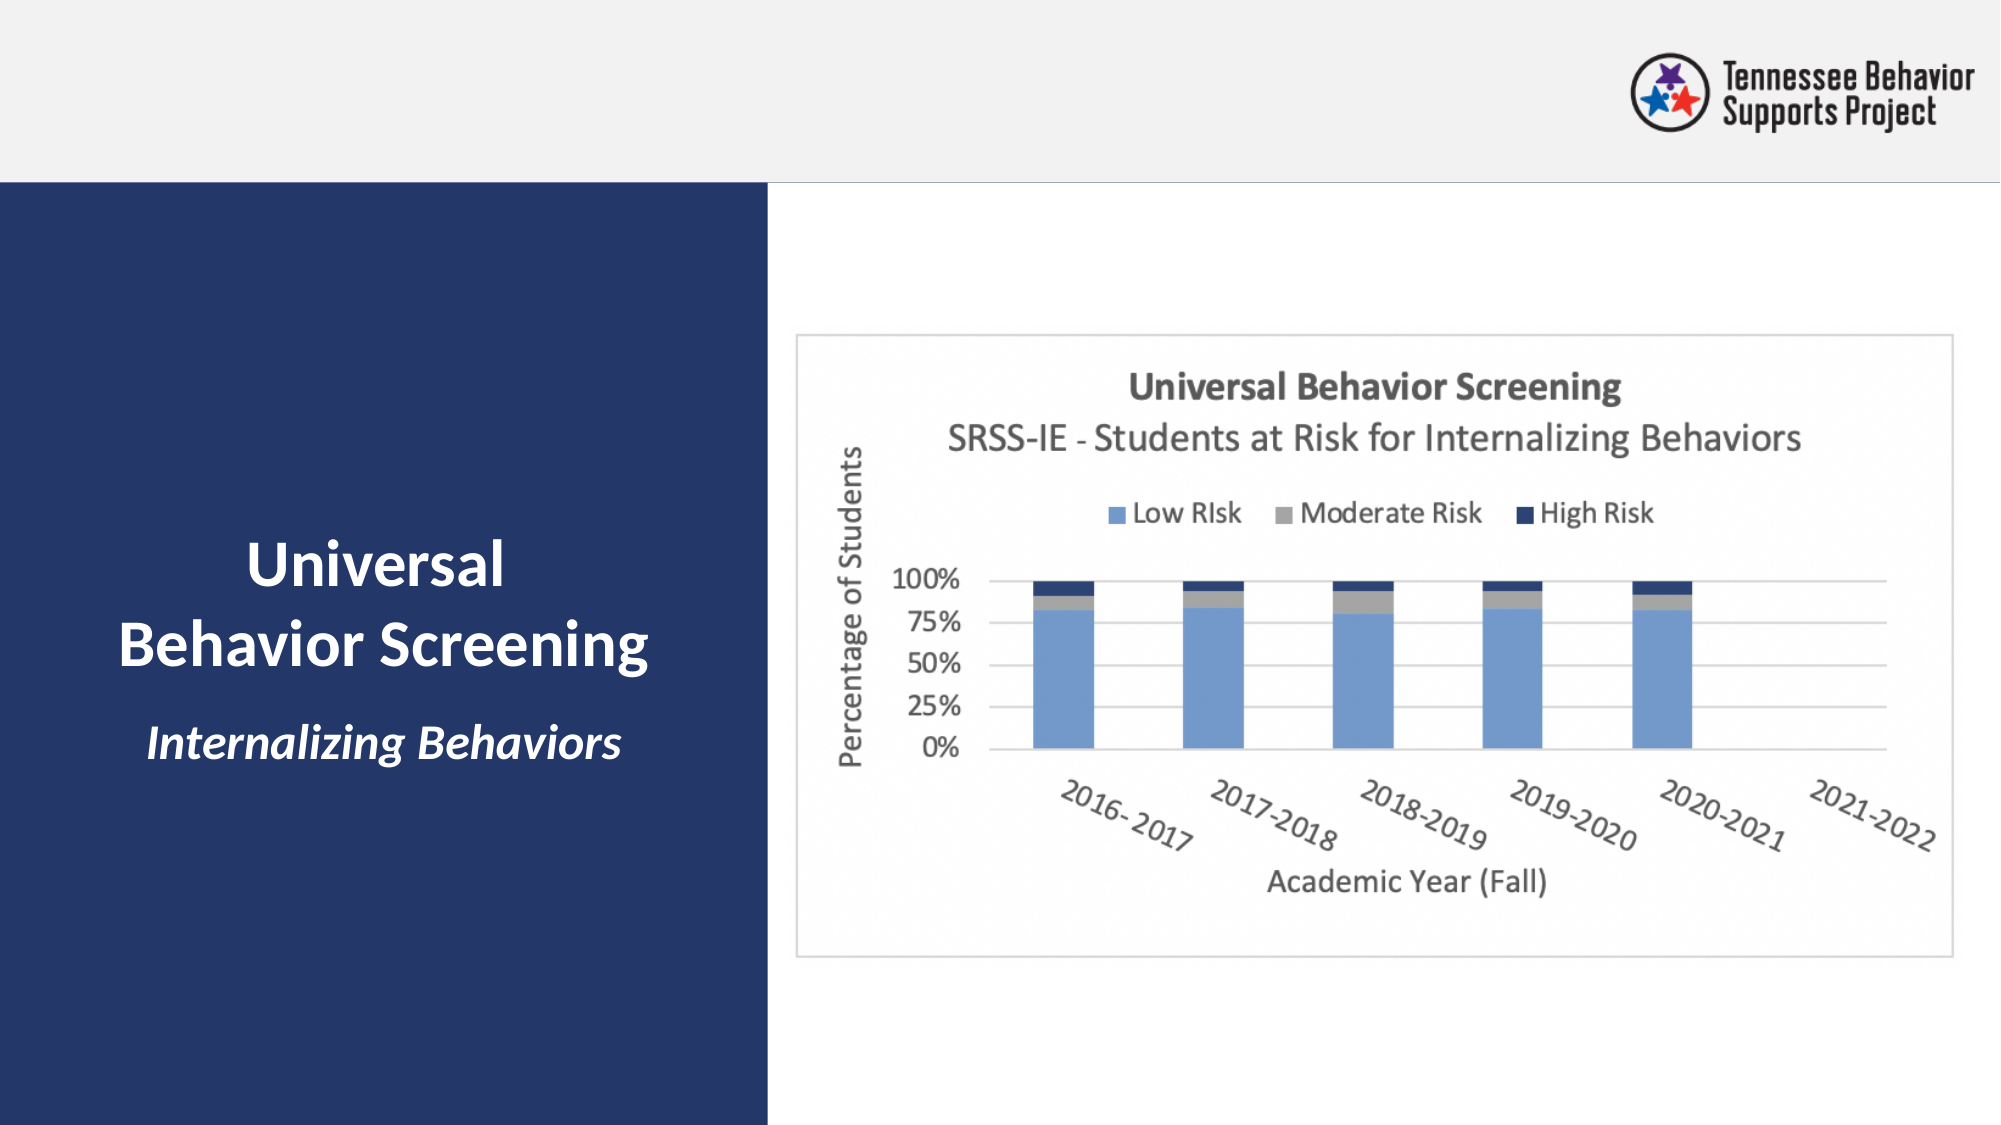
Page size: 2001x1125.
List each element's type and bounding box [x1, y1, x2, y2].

text_box [0, 0, 2000, 1125]
picture [1323, 31, 2000, 152]
picture [786, 323, 1965, 969]
